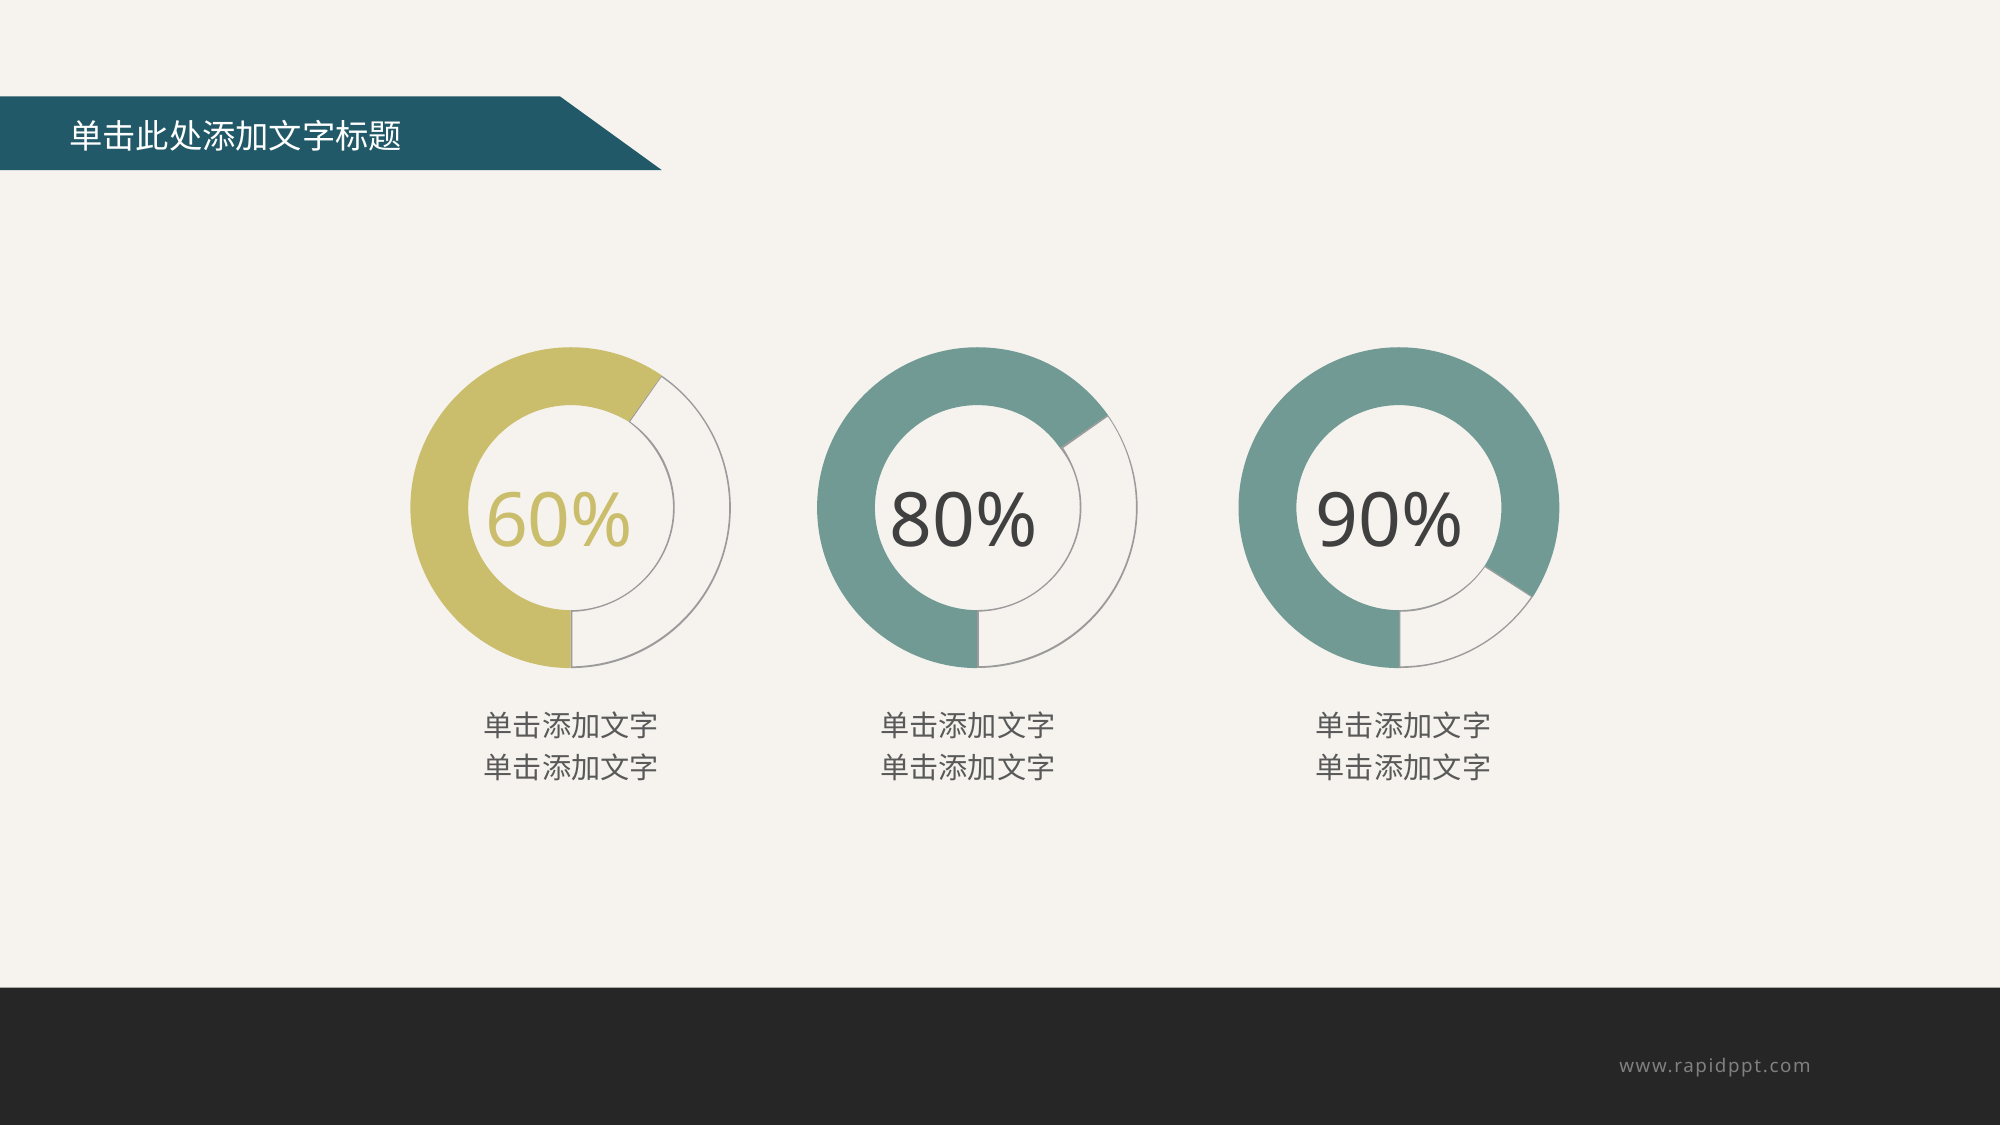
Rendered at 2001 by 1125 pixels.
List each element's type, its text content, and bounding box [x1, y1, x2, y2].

text_box 单击添加文字 单击添加文字 [851, 693, 1085, 792]
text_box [410, 346, 732, 669]
text_box 单击添加文字 单击添加文字 [454, 693, 689, 792]
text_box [816, 346, 1138, 669]
text_box 单击添加文字 单击添加文字 [1286, 693, 1521, 792]
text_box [1238, 346, 1560, 669]
